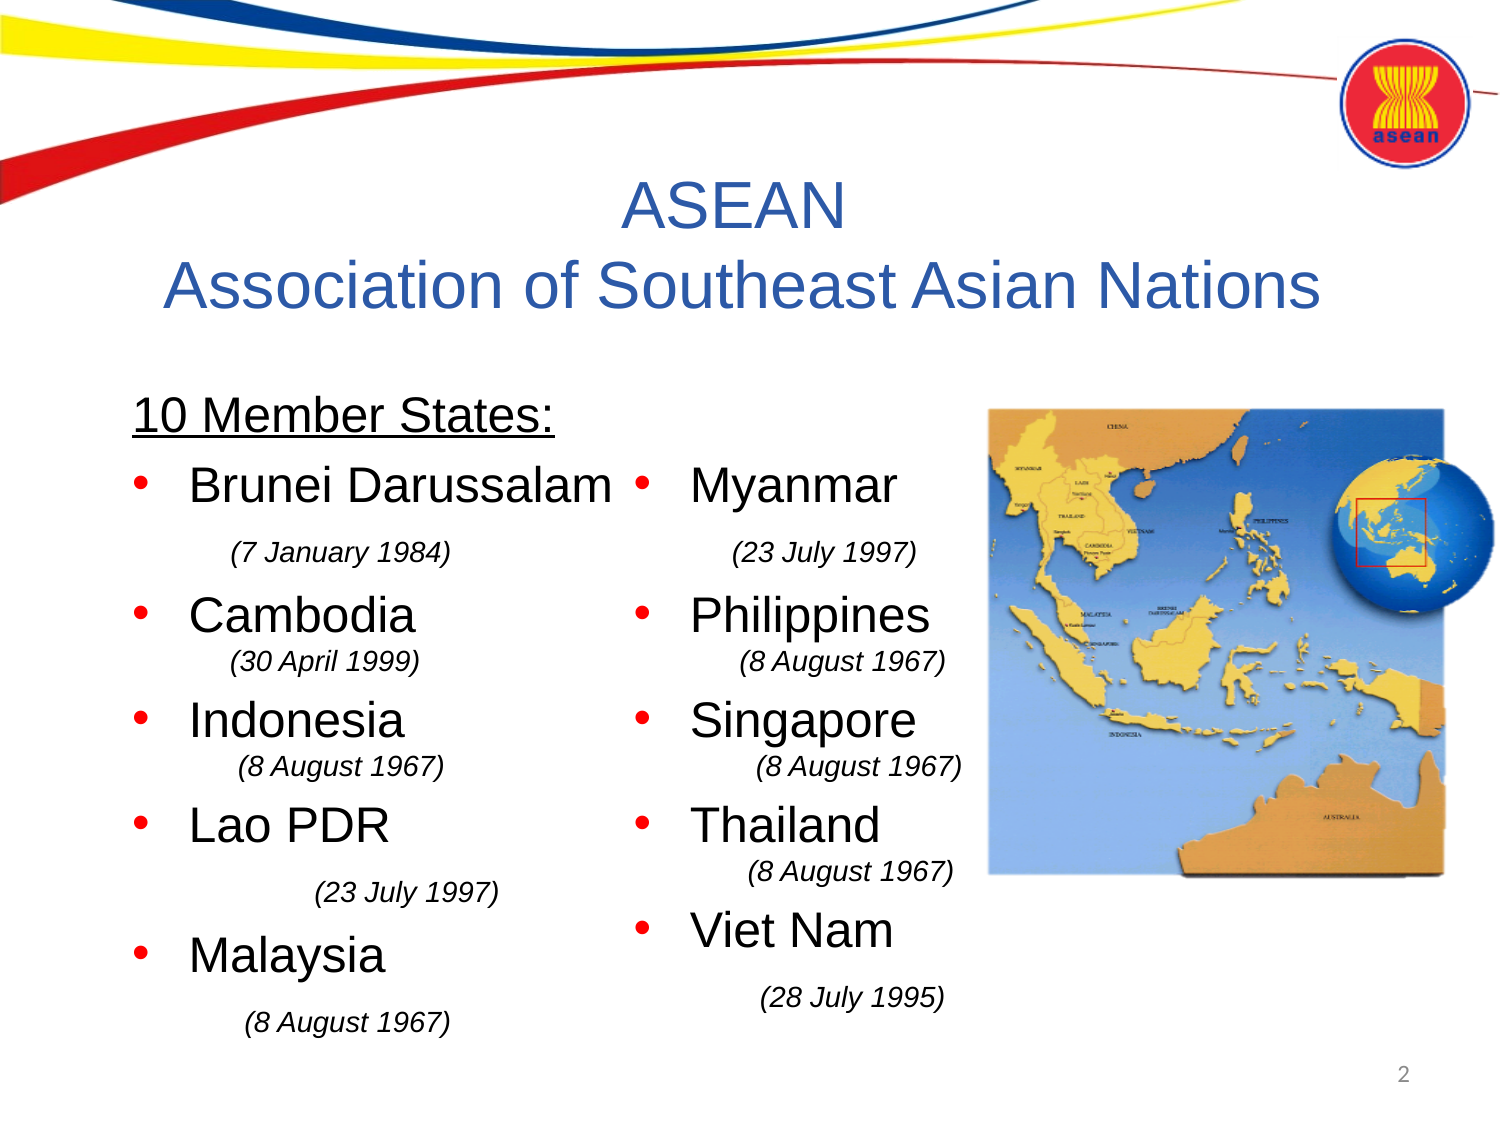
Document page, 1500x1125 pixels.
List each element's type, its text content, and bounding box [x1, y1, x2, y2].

picture [971, 399, 1500, 888]
list 10 Member States: Brunei Darussalam (7 January 1984) Cambodia (30 April 1999) Indonesia (8 August 1967) Lao PDR (23 July 1997) Malaysia (8 August 1967) Myanmar (23 July 1997) Philippines (8 August 1967) Singapore (8 August 1967) Thailand (8 August 1967) Viet Nam (28 July 1995) [117, 375, 1150, 1015]
slide_number 2 [1074, 1042, 1425, 1103]
title ASEAN Association of Southeast Asian Nations [75, 184, 1413, 300]
picture [0, 0, 1500, 207]
